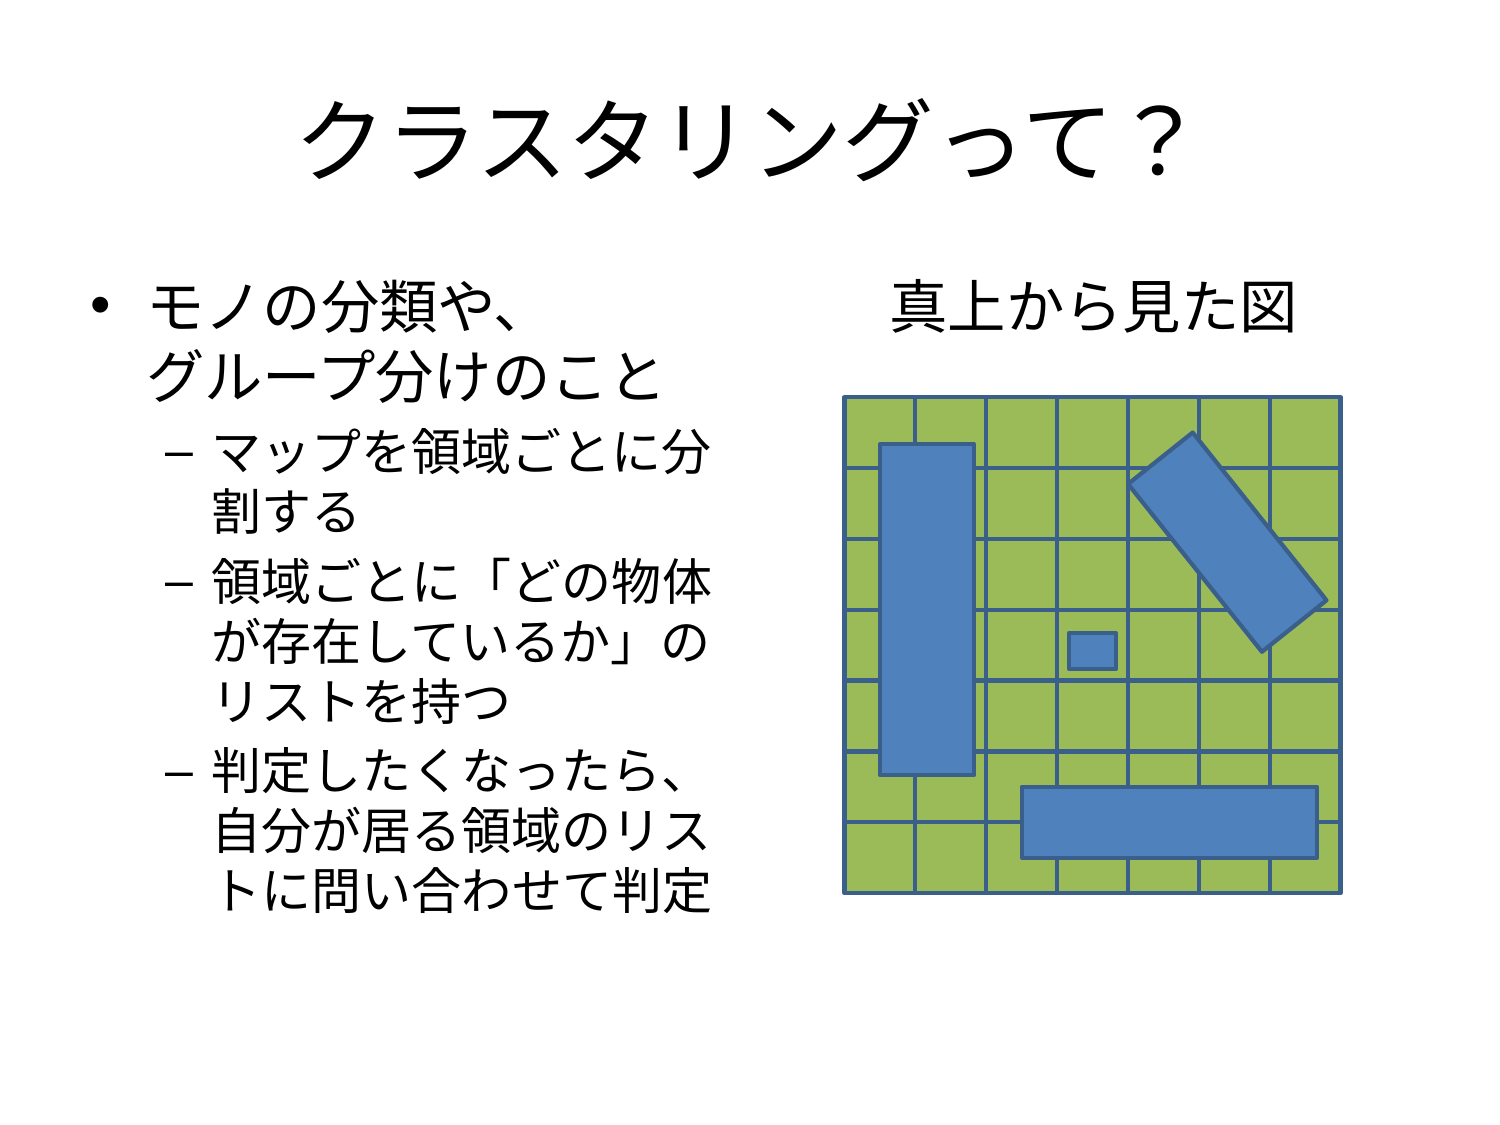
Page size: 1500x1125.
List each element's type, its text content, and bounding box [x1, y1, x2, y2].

text_box [842, 466, 878, 537]
text_box [1272, 466, 1343, 537]
text_box [842, 395, 913, 466]
text_box [1201, 581, 1223, 608]
text_box [1059, 537, 1130, 608]
text_box [976, 608, 984, 678]
text_box [1129, 395, 1201, 466]
text_box [913, 820, 984, 895]
text_box [1201, 395, 1272, 466]
text_box [1059, 678, 1130, 749]
text_box [1059, 608, 1130, 678]
text_box [1130, 466, 1146, 479]
text_box [1130, 608, 1201, 678]
text_box [1130, 537, 1201, 608]
text_box [984, 466, 1059, 537]
text_box [878, 442, 976, 777]
text_box [976, 678, 984, 749]
title クラスタリングって？ [75, 45, 1425, 233]
text_box [976, 537, 984, 608]
text_box [1272, 608, 1343, 678]
text_box [1130, 860, 1201, 895]
text_box [976, 466, 984, 537]
text_box [1201, 749, 1272, 785]
text_box [1059, 860, 1130, 895]
text_box [984, 395, 1059, 466]
text_box [1201, 860, 1272, 895]
text_box [842, 608, 878, 678]
text_box [1067, 631, 1118, 671]
text_box [842, 678, 878, 749]
text_box [1201, 678, 1272, 749]
text_box [842, 820, 913, 895]
text_box [1130, 492, 1166, 537]
list モノの分類や、 グループ分けのこと マップを領域ごとに分割する 領域ごとに「どの物体が存在しているか」のリストを持つ 判定したくなったら、自分が居る領域のリストに問い合わせて判定 [75, 262, 738, 1005]
text_box [1059, 395, 1130, 466]
text_box [984, 678, 1059, 749]
text_box [842, 537, 878, 608]
text_box [1201, 608, 1272, 678]
text_box [1059, 466, 1130, 537]
text_box [1059, 749, 1130, 785]
text_box [1272, 820, 1343, 895]
text_box [913, 395, 984, 466]
text_box [1280, 537, 1343, 608]
text_box [984, 537, 1059, 608]
text_box [1130, 678, 1201, 749]
text_box [1272, 749, 1343, 820]
text_box [984, 749, 1059, 820]
text_box [1272, 395, 1343, 466]
text_box [1223, 466, 1272, 527]
text_box [1020, 785, 1319, 860]
text_box [1130, 749, 1201, 785]
text_box [913, 749, 984, 820]
text_box [842, 749, 913, 820]
text_box [1125, 430, 1329, 654]
text_box [1272, 678, 1343, 749]
list 真上から見た図 [762, 262, 1425, 1005]
text_box [984, 820, 1059, 895]
text_box [984, 608, 1059, 678]
